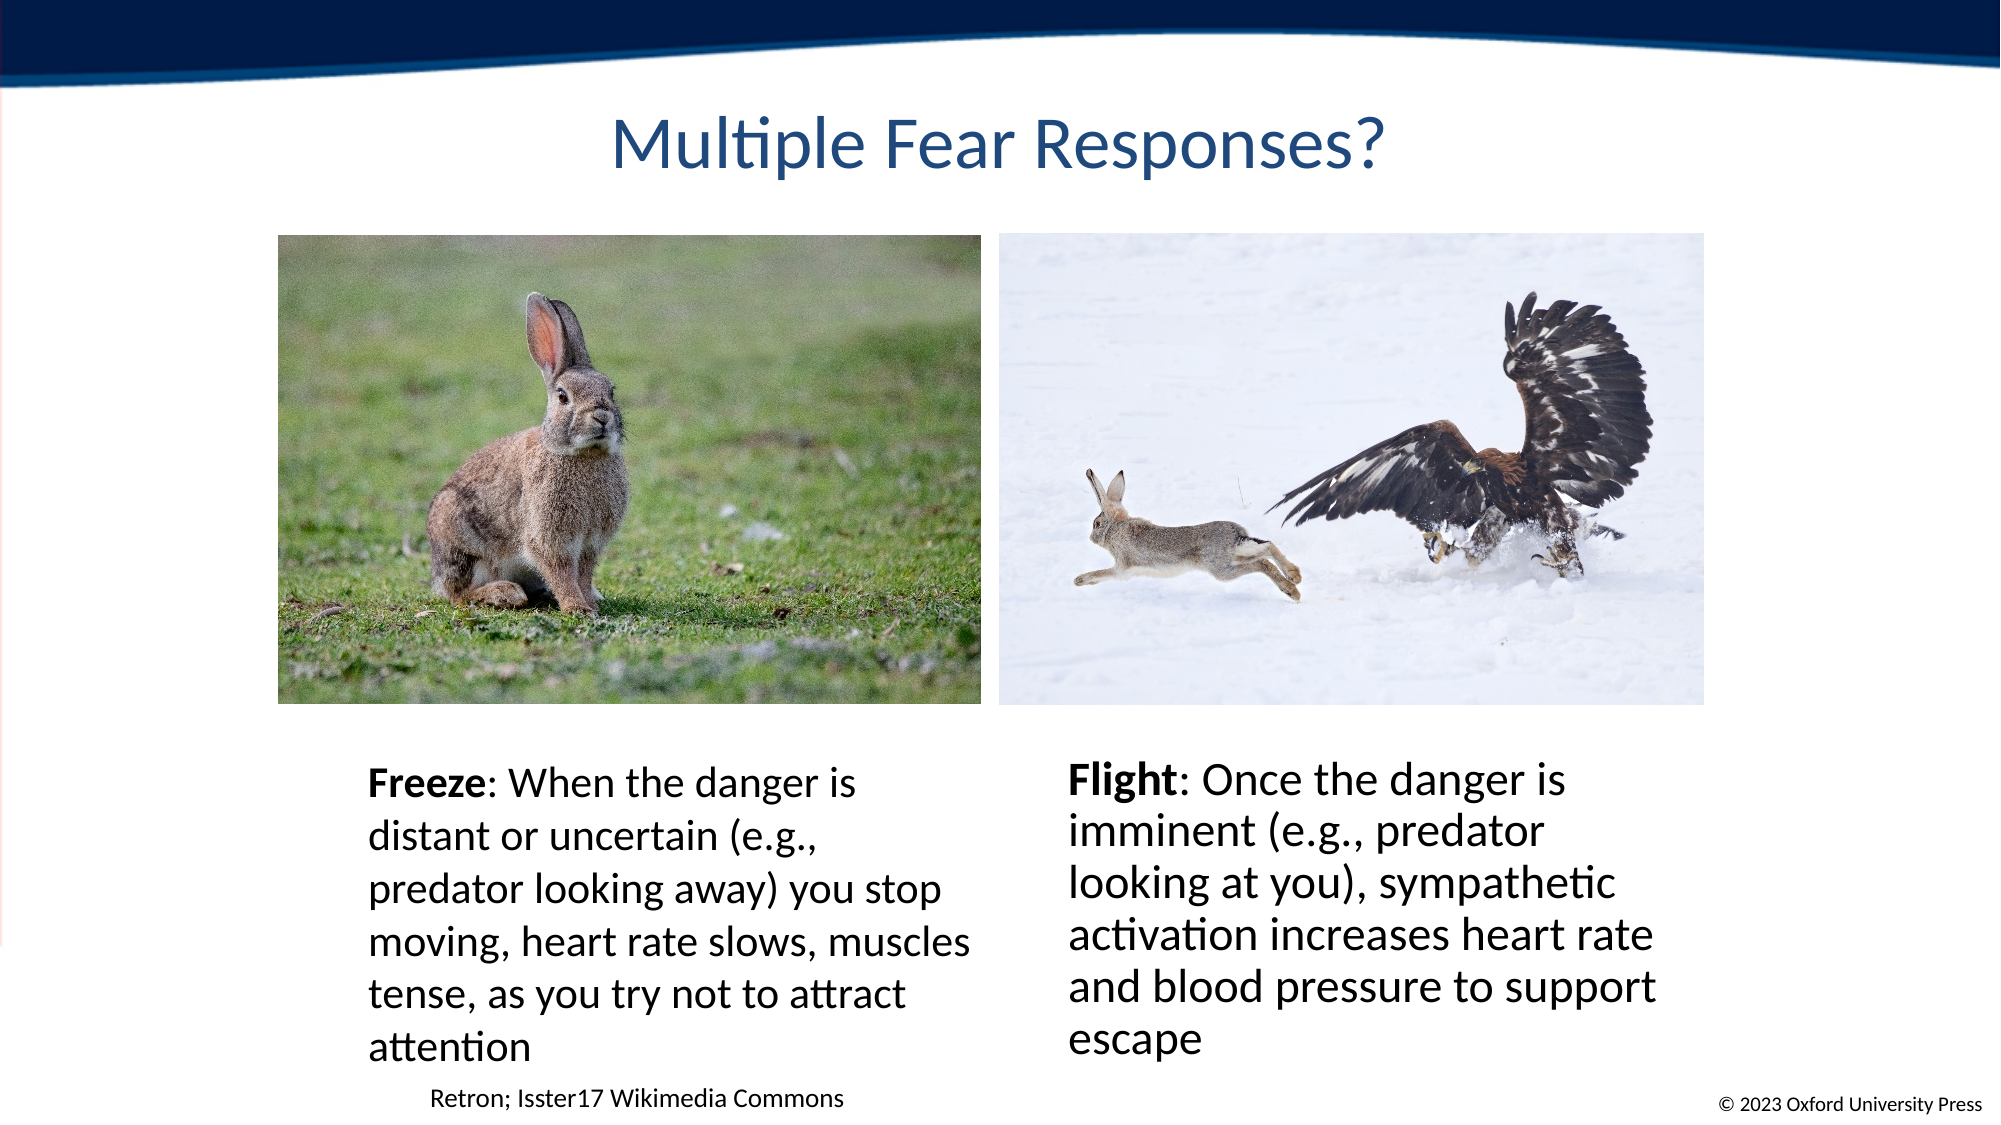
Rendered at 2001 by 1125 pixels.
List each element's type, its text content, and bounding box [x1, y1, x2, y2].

picture [0, 0, 2000, 1125]
text_box Retron; Isster17 Wikimedia Commons [415, 1072, 1534, 1120]
title Multiple Fear Responses? [99, 45, 1900, 233]
list Freeze: When the danger is distant or uncertain (e.g., predator looking away) you stop moving, heart rate slows, muscles tense, as you try not to attract attention [353, 746, 995, 1079]
text_box Flight: Once the danger is imminent (e.g., predator looking at you), sympathetic activation increases heart rate and blood pressure to support escape [1053, 746, 1695, 1073]
